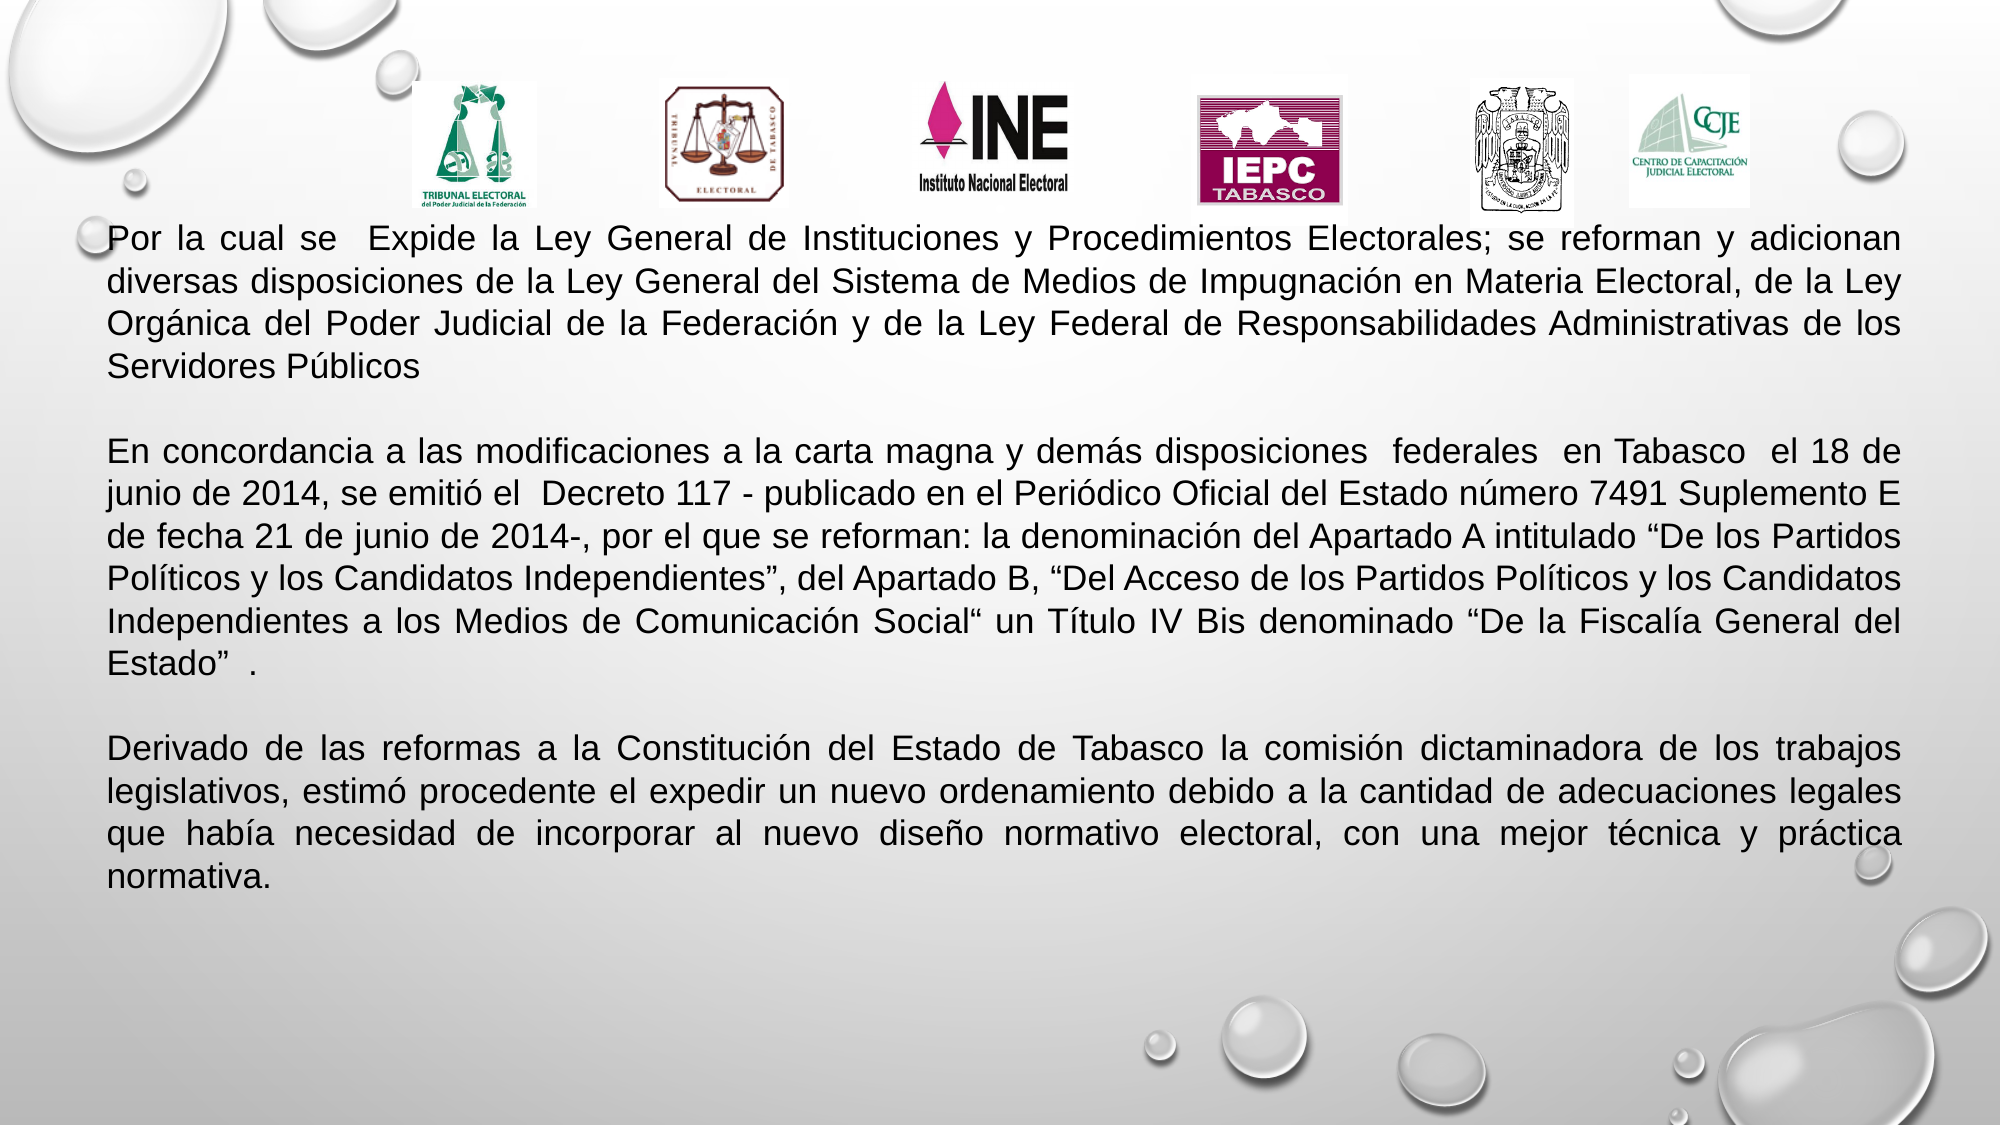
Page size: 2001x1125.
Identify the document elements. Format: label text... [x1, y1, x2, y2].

picture [0, 0, 2000, 1125]
text_box Por la cual se Expide la Ley General de Instituciones y Procedimientos Electorales; se reforman y adicionan diversas disposiciones de la Ley General del Sistema de Medios de Impugnación en Materia Electoral, de la Ley Orgánica del Poder Judicial de la Federación y de la Ley Federal de Responsabilidades Administrativas de los Servidores Públicos En concordancia a las modificaciones a la carta magna y demás disposiciones federales en Tabasco el 18 de junio de 2014, se emitió el Decreto 117 - publicado en el Periódico Oficial del Estado número 7491 Suplemento E de fecha 21 de junio de 2014-, por el que se reforman: la denominación del Apartado A intitulado “De los Partidos Políticos y los Candidatos Independientes”, del Apartado B, “Del Acceso de los Partidos Políticos y los Candidatos Independientes a los Medios de Comunicación Social“ un Título IV Bis denominado “De la Fiscalía General del Estado” . Derivado de las reformas a la Constitución del Estado de Tabasco la comisión dictaminadora de los trabajos legislativos, estimó procedente el expedir un nuevo ordenamiento debido a la cantidad de adecuaciones legales que había necesidad de incorporar al nuevo diseño normativo electoral, con una mejor técnica y práctica normativa. [91, 207, 1919, 903]
